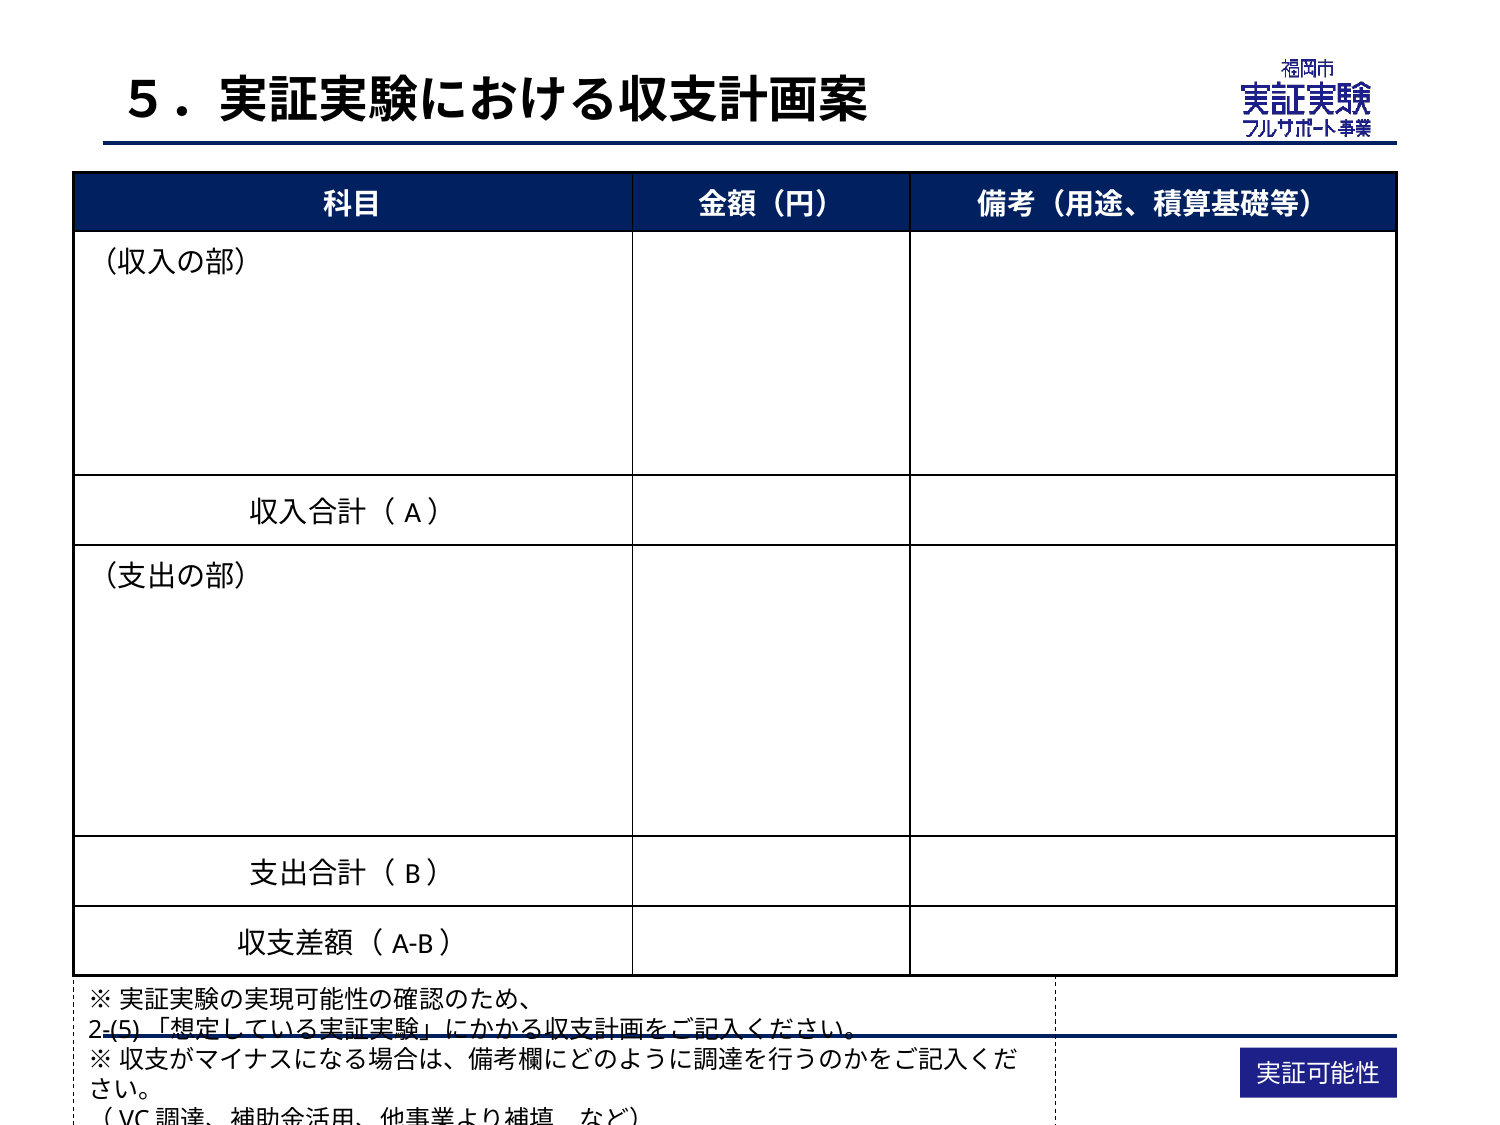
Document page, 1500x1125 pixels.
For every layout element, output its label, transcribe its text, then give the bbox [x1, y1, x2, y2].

table_cell [911, 476, 1395, 544]
table_cell （収入の部） [75, 232, 632, 474]
table_cell [633, 476, 909, 544]
text_box 実証可能性 [1239, 1047, 1398, 1099]
table_cell [633, 907, 909, 974]
table_cell [911, 837, 1395, 905]
title ５．実証実験における収支計画案 [103, 59, 1397, 144]
table_cell 収支差額（A-B） [75, 907, 632, 974]
table_header 備考（用途、積算基礎等） [911, 174, 1395, 230]
table_cell [911, 546, 1395, 835]
text_box ※実証実験の実現可能性の確認のため、 2-(5)「想定している実証実験」にかかる収支計画をご記入ください。 ※収支がマイナスになる場合は、備考欄にどのように調達を行うのかをご記入ください。 （VC調達、補助金活用、他事業より補填 など） [73, 975, 1056, 1125]
table_cell [911, 907, 1395, 974]
table_cell 支出合計（B） [75, 837, 632, 905]
table_cell [633, 837, 909, 905]
table_header 科目 [75, 174, 632, 230]
table_cell [633, 546, 909, 835]
table_cell [633, 232, 909, 474]
table_header 金額（円） [633, 174, 909, 230]
table_cell [911, 232, 1395, 474]
table_cell （支出の部） [75, 546, 632, 835]
table_cell 収入合計（A） [75, 476, 632, 544]
